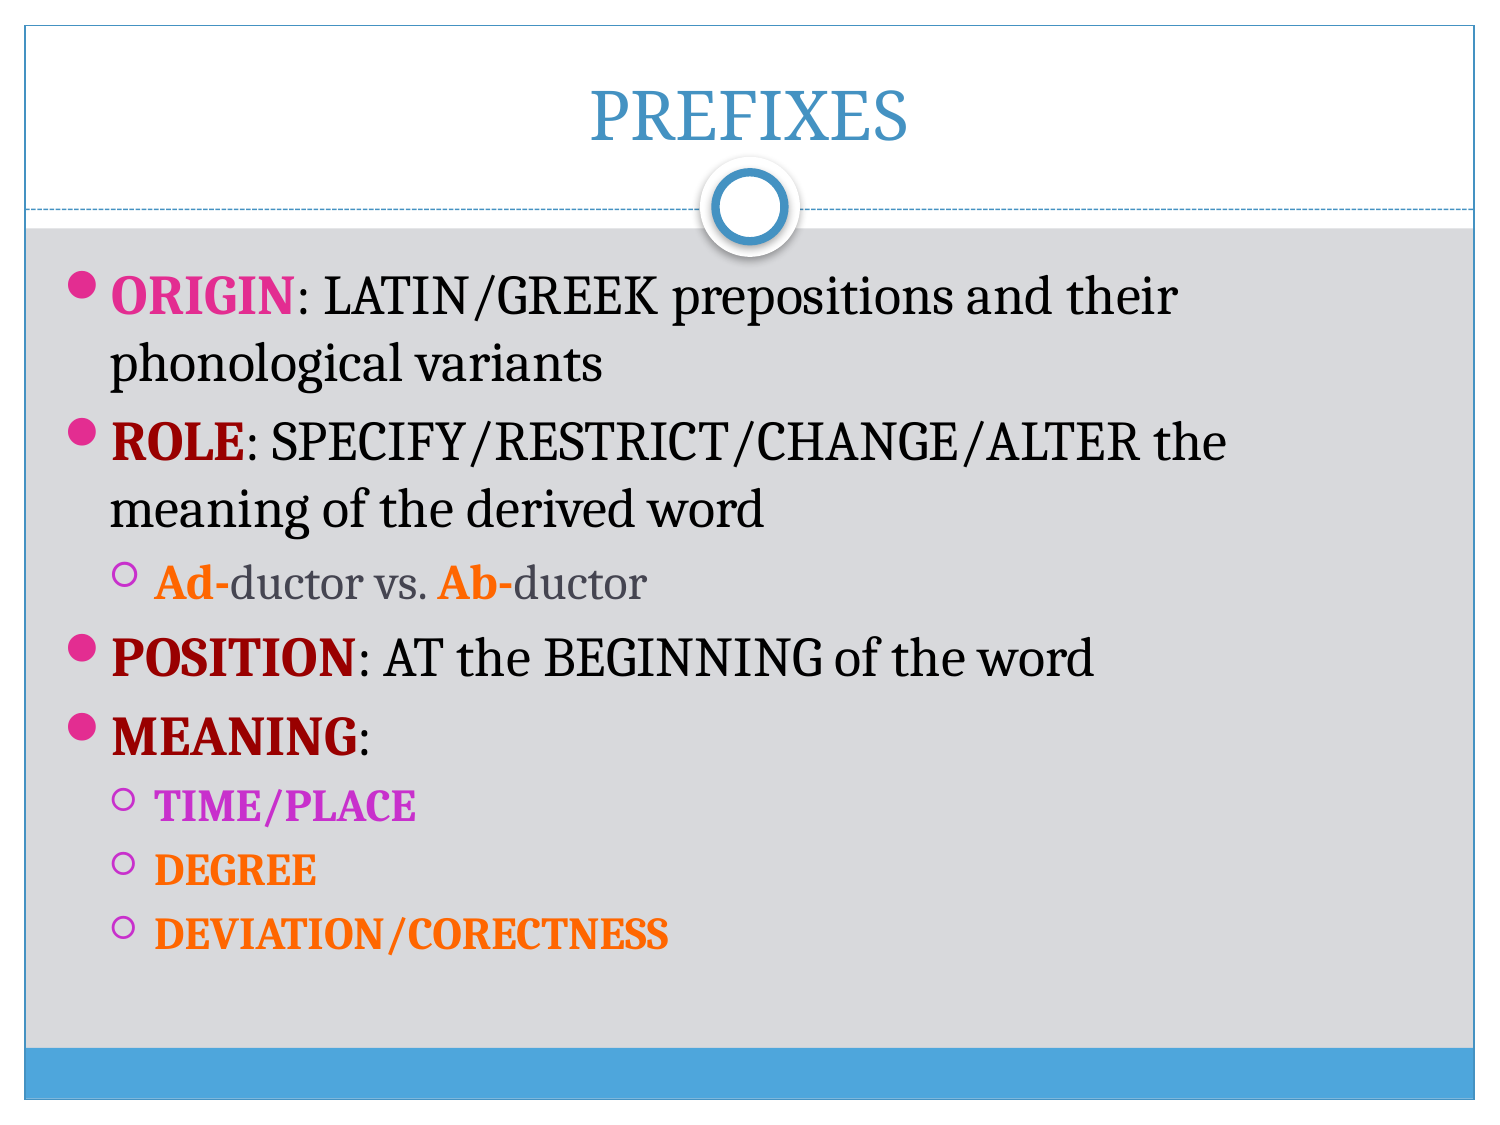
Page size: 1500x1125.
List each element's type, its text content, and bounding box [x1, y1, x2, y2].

title PREFIXES [49, 37, 1450, 162]
list ORIGIN: LATIN/GREEK prepositions and their phonological variants ROLE: SPECIFY/RESTRICT/CHANGE/ALTER the meaning of the derived word Ad-ductor vs. Ab-ductor POSITION: AT the BEGINNING of the word MEANING: TIME/PLACE DEGREE DEVIATION/CORECTNESS [49, 250, 1445, 1001]
